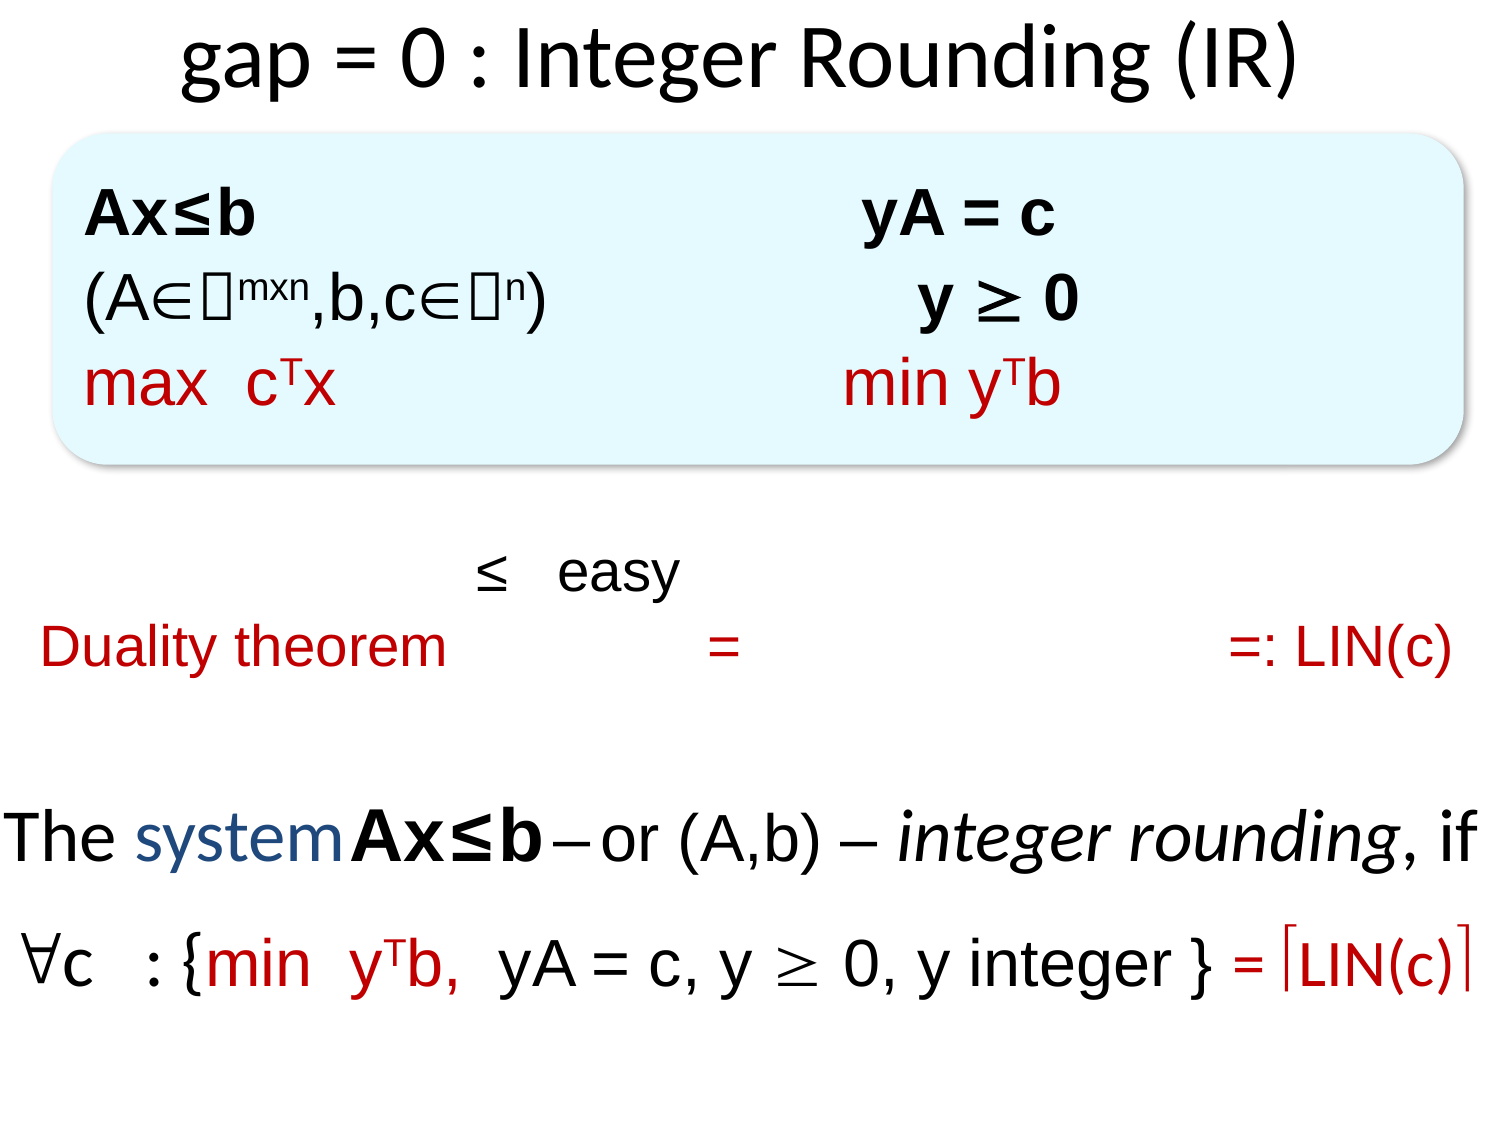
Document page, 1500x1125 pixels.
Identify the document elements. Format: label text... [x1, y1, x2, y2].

text_box Ax ≤ b (Amxn,b,cn) max cTx yA = c y  0 min yTb [52, 133, 1464, 465]
text_box The system Ax ≤ b – or (A,b) – integer rounding, if c : {min yTb, yA = c, y  0, y integer } = LIN(c) [0, 779, 1500, 1079]
text_box ≤ easy Duality theorem = =: LIN(c) [25, 534, 1490, 687]
title gap = 0 : Integer Rounding (IR) [76, 0, 1427, 142]
